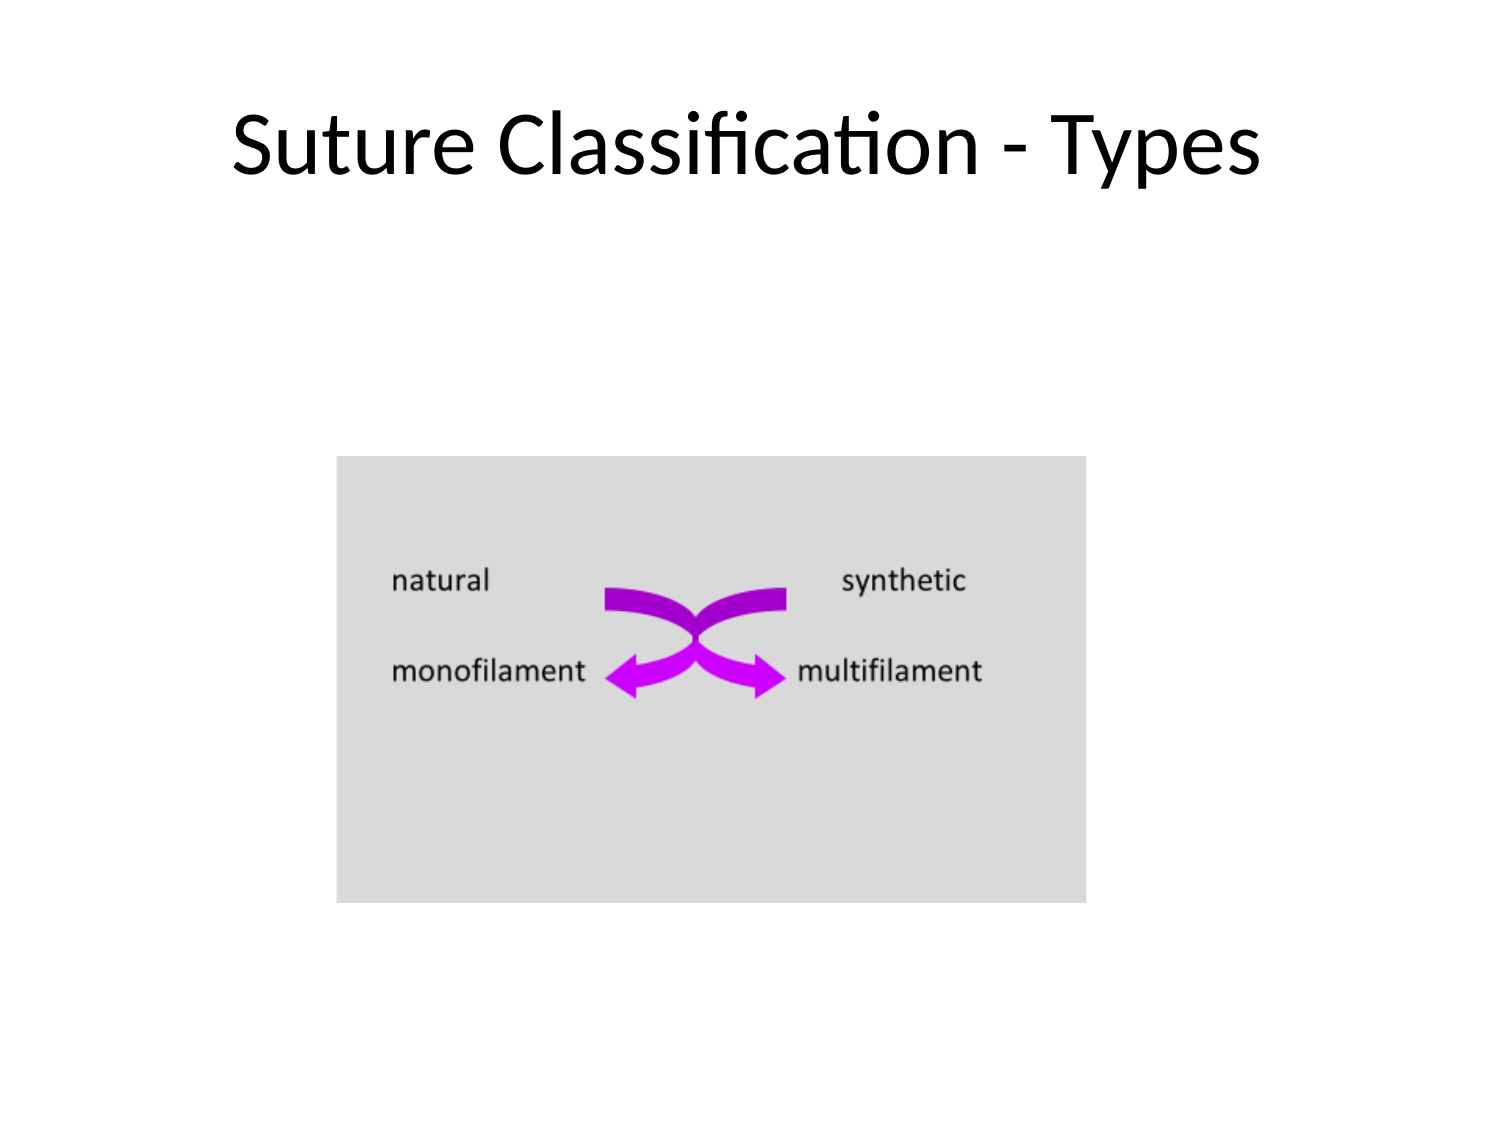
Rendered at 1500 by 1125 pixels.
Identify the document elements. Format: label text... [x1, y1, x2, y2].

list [336, 455, 1087, 903]
title Suture Classification - Types [0, 42, 1350, 233]
